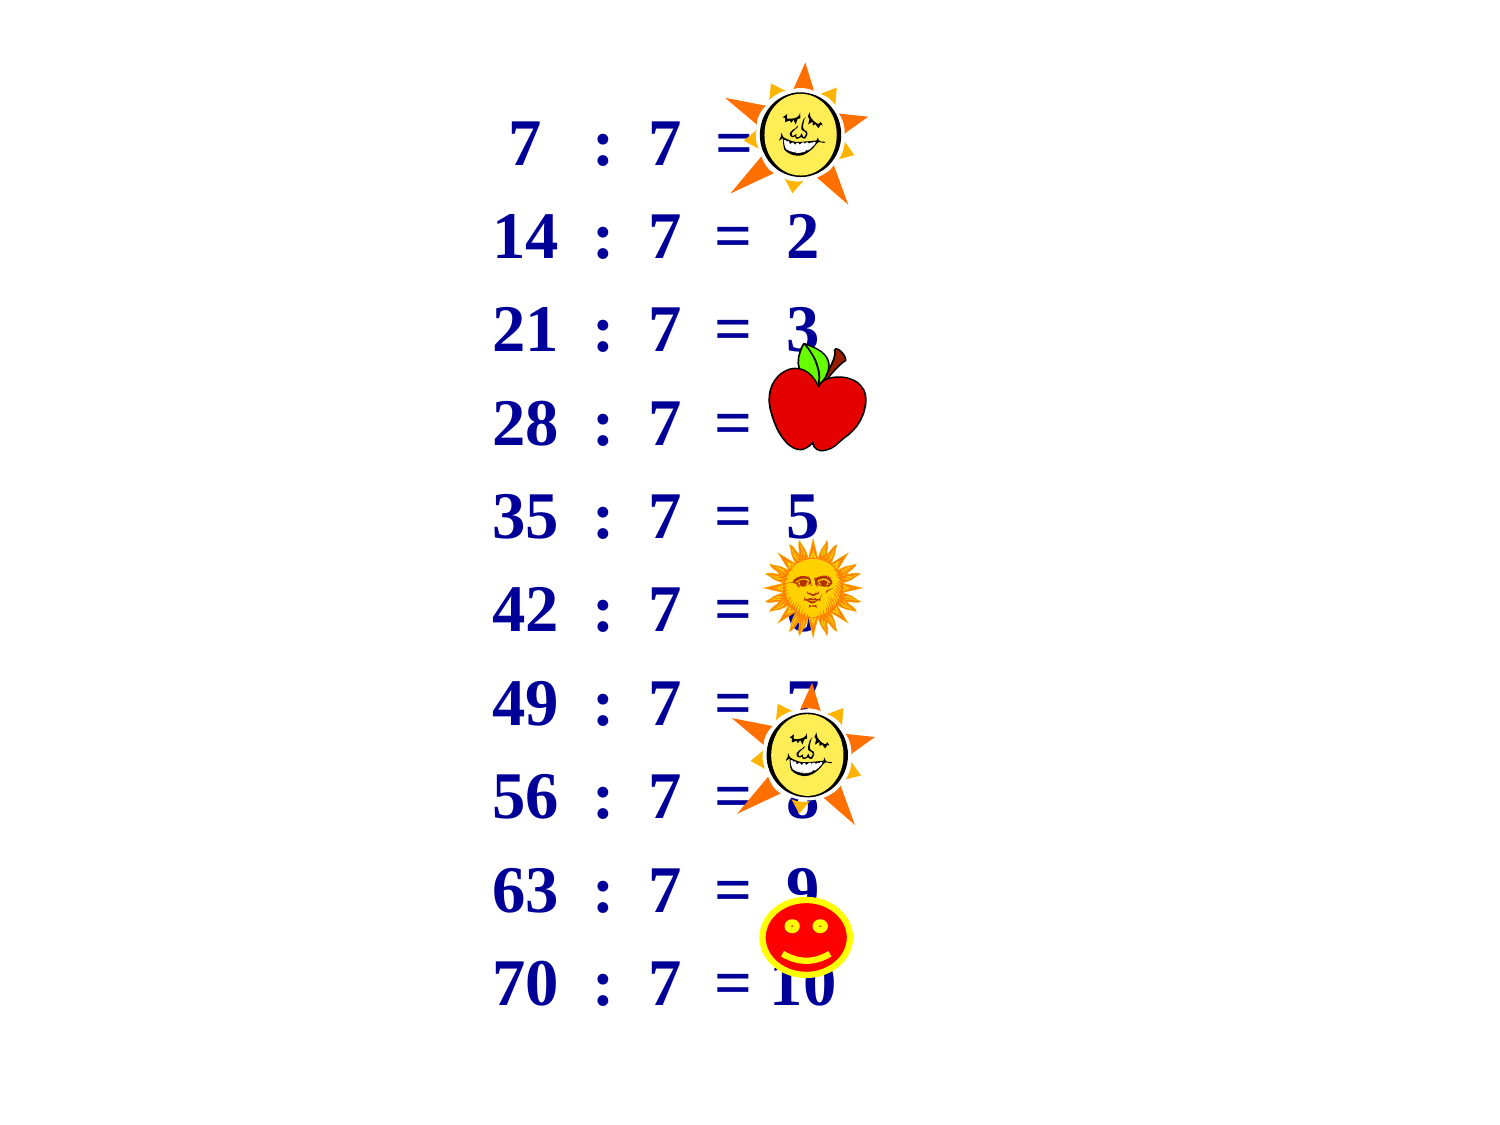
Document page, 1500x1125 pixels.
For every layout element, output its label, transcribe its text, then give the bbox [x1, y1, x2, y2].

picture [762, 342, 872, 463]
picture [731, 682, 876, 826]
text_box [762, 899, 850, 975]
picture [724, 62, 869, 205]
picture [762, 537, 864, 639]
list 7 : 7 = 1 14 : 7 = 2 21 : 7 = 3 28 : 7 = 4 35 : 7 = 5 42 : 7 = 6 49 : 7 = 7 56 : 7 = 8 63 : 7 = 9 70 : 7 = 10 [300, 99, 1013, 1063]
